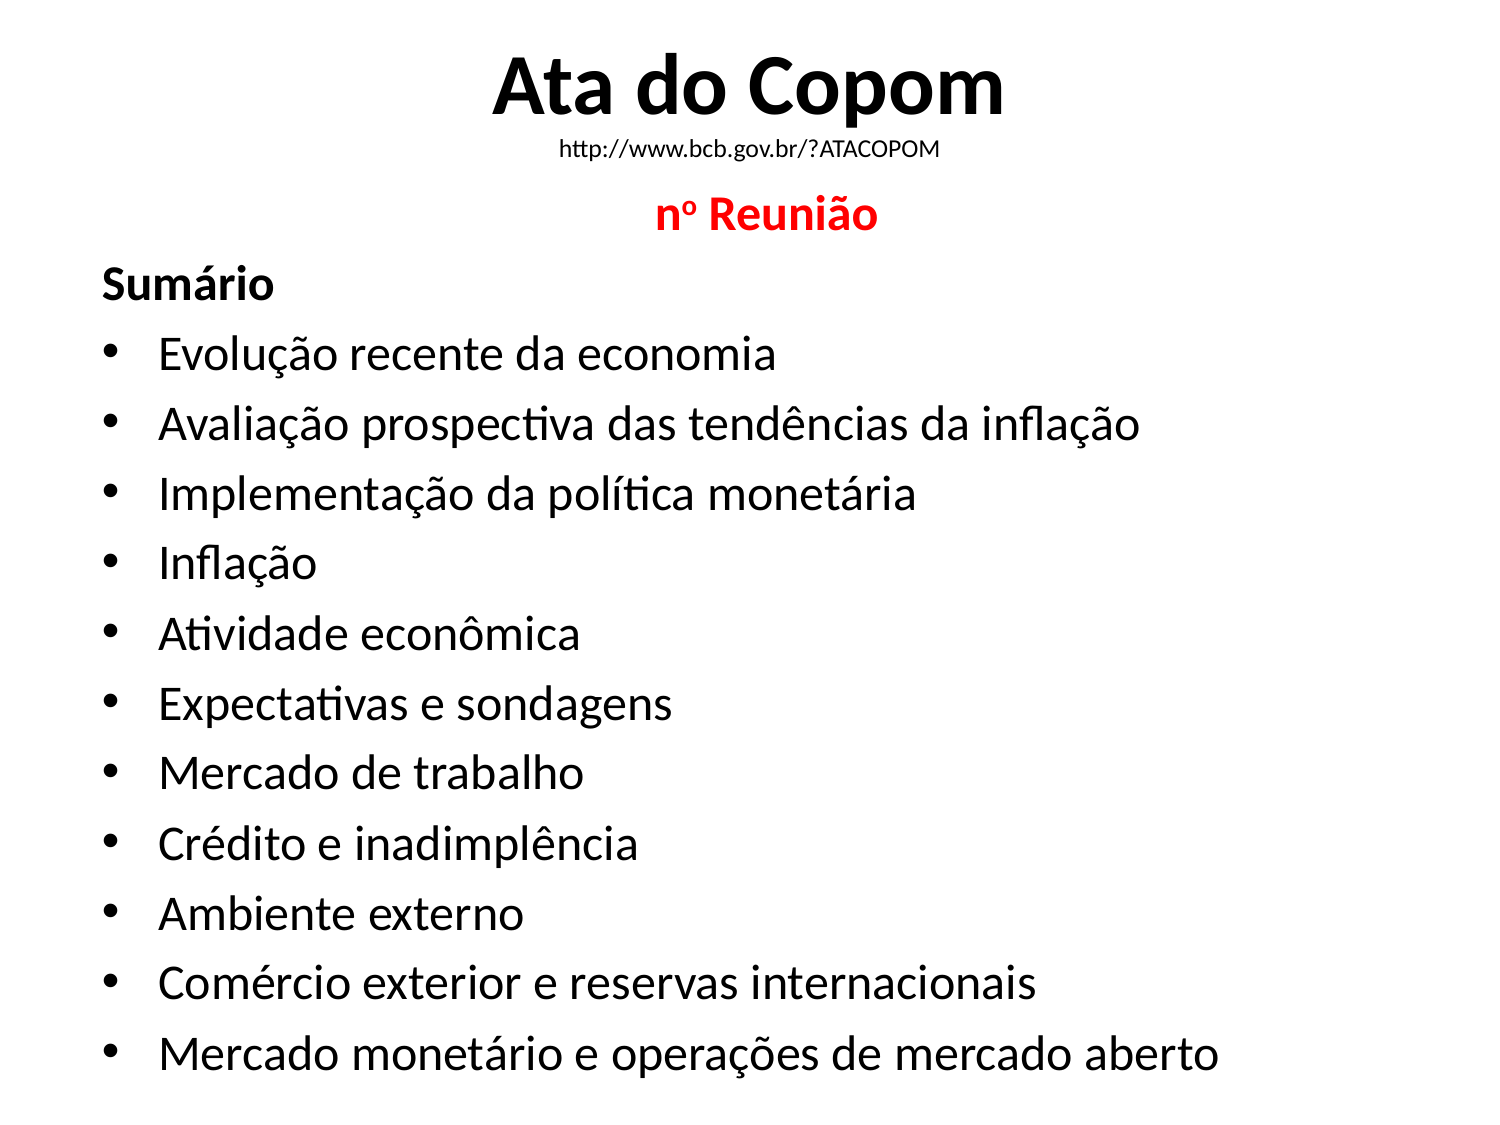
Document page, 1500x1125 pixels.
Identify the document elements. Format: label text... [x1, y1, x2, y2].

title Ata do Copom http://www.bcb.gov.br/?ATACOPOM [75, 19, 1425, 171]
list no Reunião Sumário Evolução recente da economia Avaliação prospectiva das tendências da inflação Implementação da política monetária Inflação Atividade econômica Expectativas e sondagens Mercado de trabalho Crédito e inadimplência Ambiente externo Comércio exterior e reservas internacionais Mercado monetário e operações de mercado aberto [86, 172, 1447, 958]
